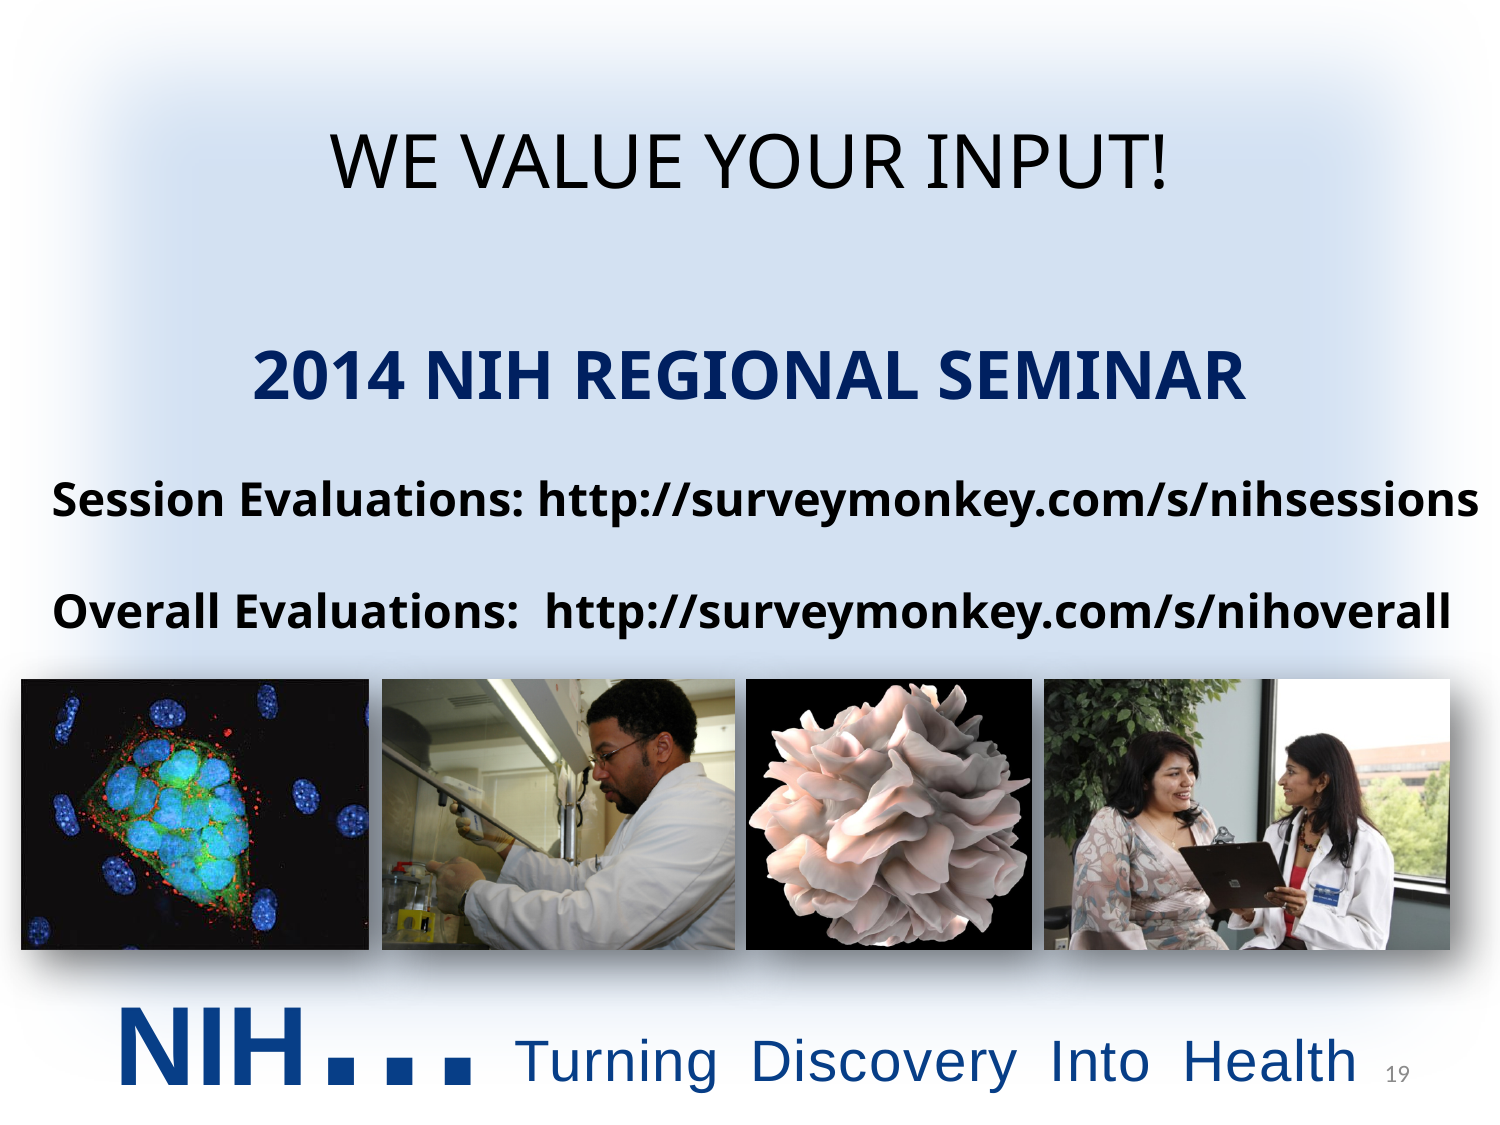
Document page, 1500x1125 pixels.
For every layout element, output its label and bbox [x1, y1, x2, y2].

picture [0, 0, 1500, 1093]
text_box [21, 679, 1500, 1113]
